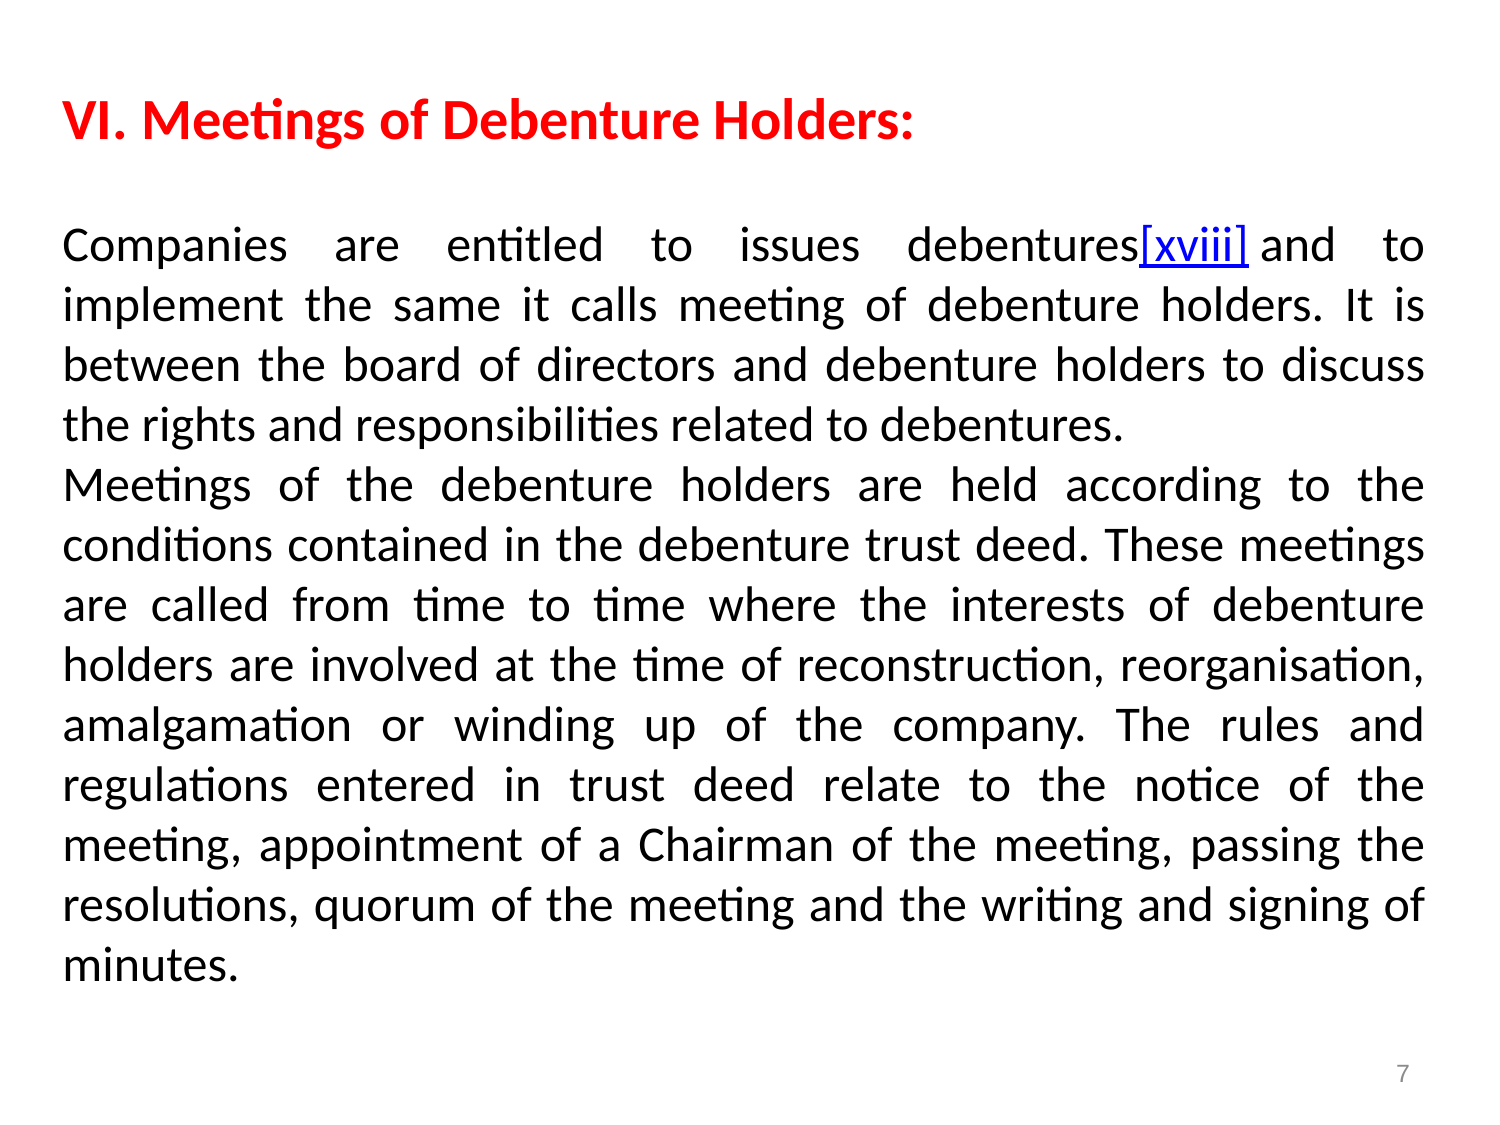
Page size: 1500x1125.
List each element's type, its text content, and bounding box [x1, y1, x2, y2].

text_box VI. Meetings of Debenture Holders: Companies are entitled to issues debentures[xviii] and to implement the same it calls meeting of debenture holders. It is between the board of directors and debenture holders to discuss the rights and responsibilities related to debentures. Meetings of the debenture holders are held according to the conditions contained in the debenture trust deed. These meetings are called from time to time where the interests of debenture holders are involved at the time of reconstruction, reorganisation, amalgamation or winding up of the company. The rules and regulations entered in trust deed relate to the notice of the meeting, appointment of a Chairman of the meeting, passing the resolutions, quorum of the meeting and the writing and signing of minutes. [62, 78, 1425, 991]
slide_number 7 [1074, 1042, 1425, 1103]
